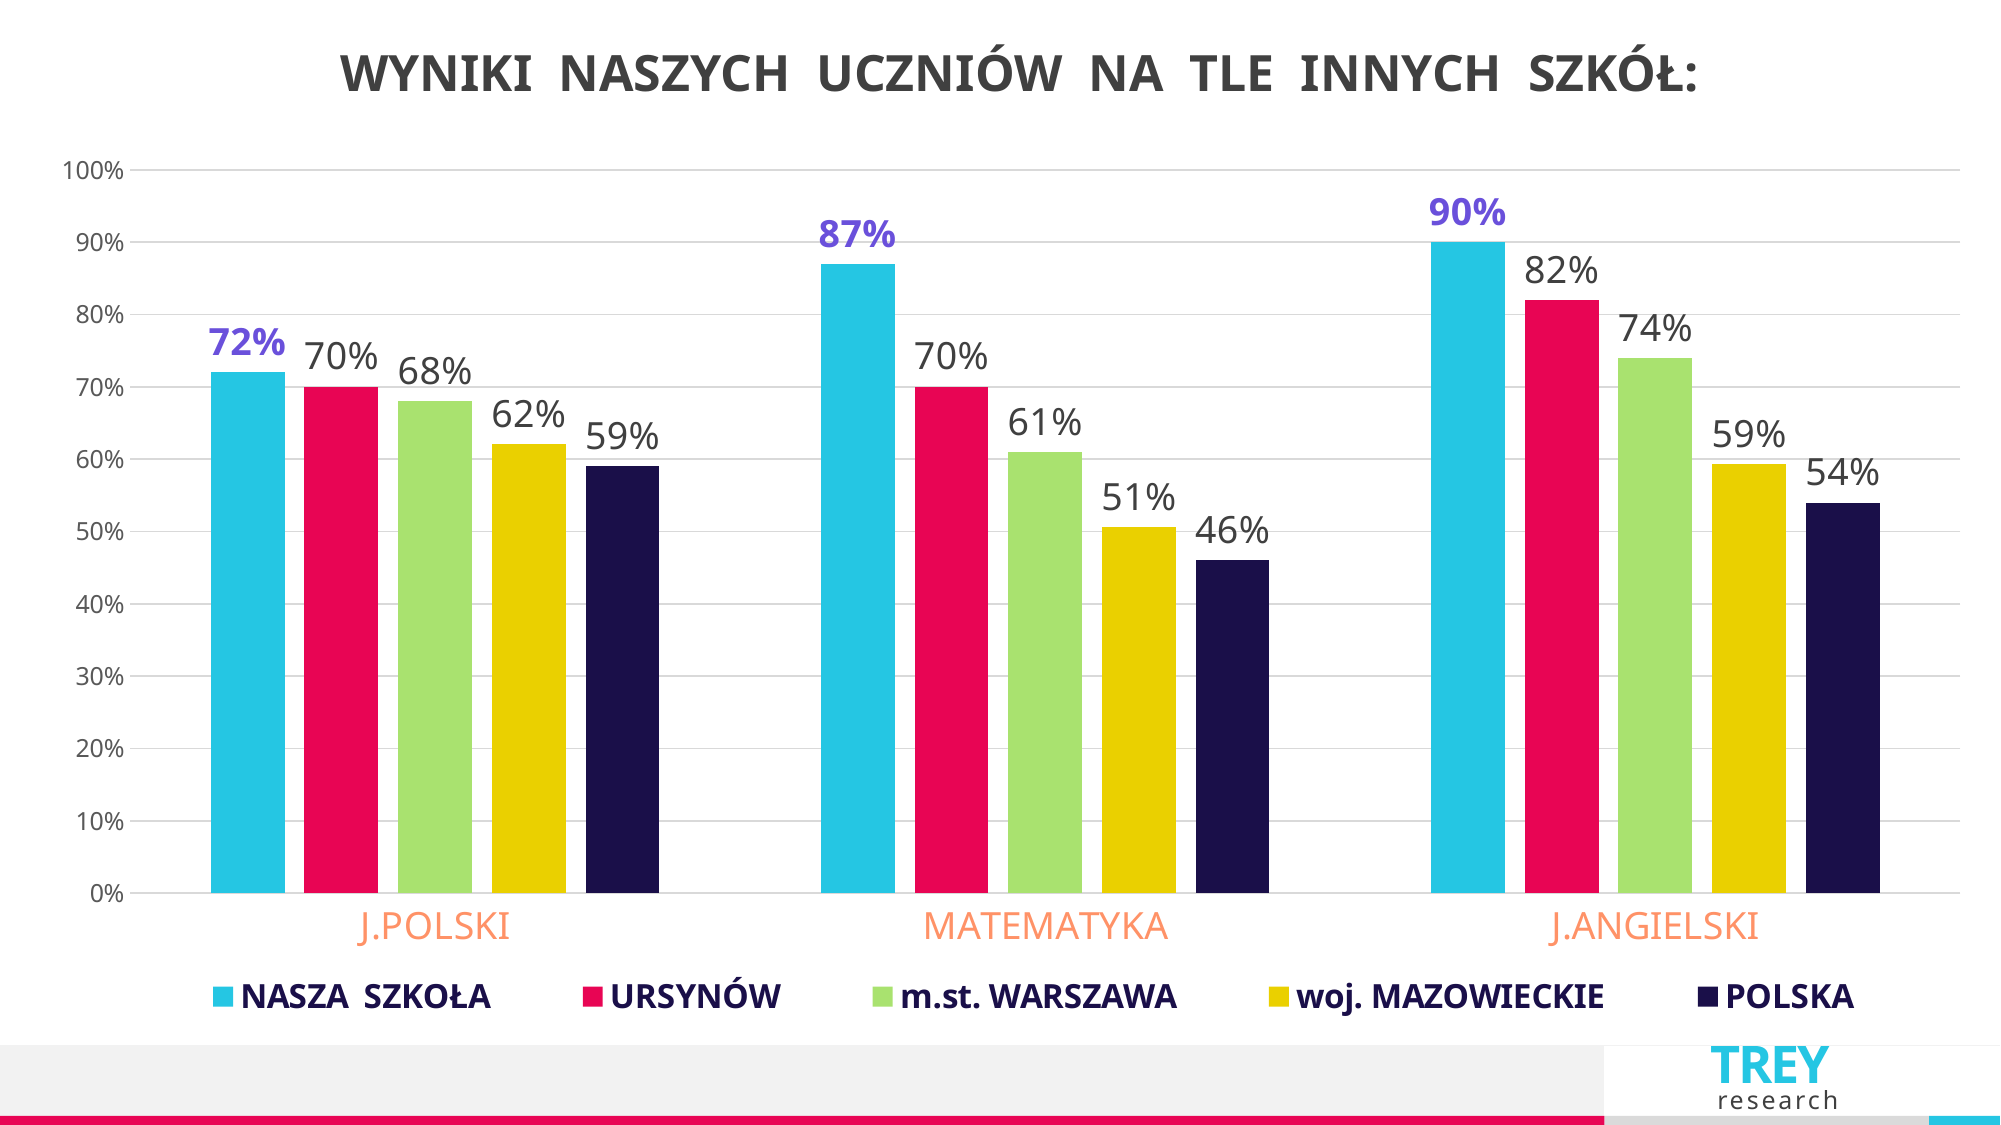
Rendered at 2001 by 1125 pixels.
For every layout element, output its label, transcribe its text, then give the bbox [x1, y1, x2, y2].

list WYNIKI NASZYCH UCZNIÓW NA TLE INNYCH SZKÓŁ: [340, 48, 1884, 108]
chart [22, 134, 2000, 1037]
